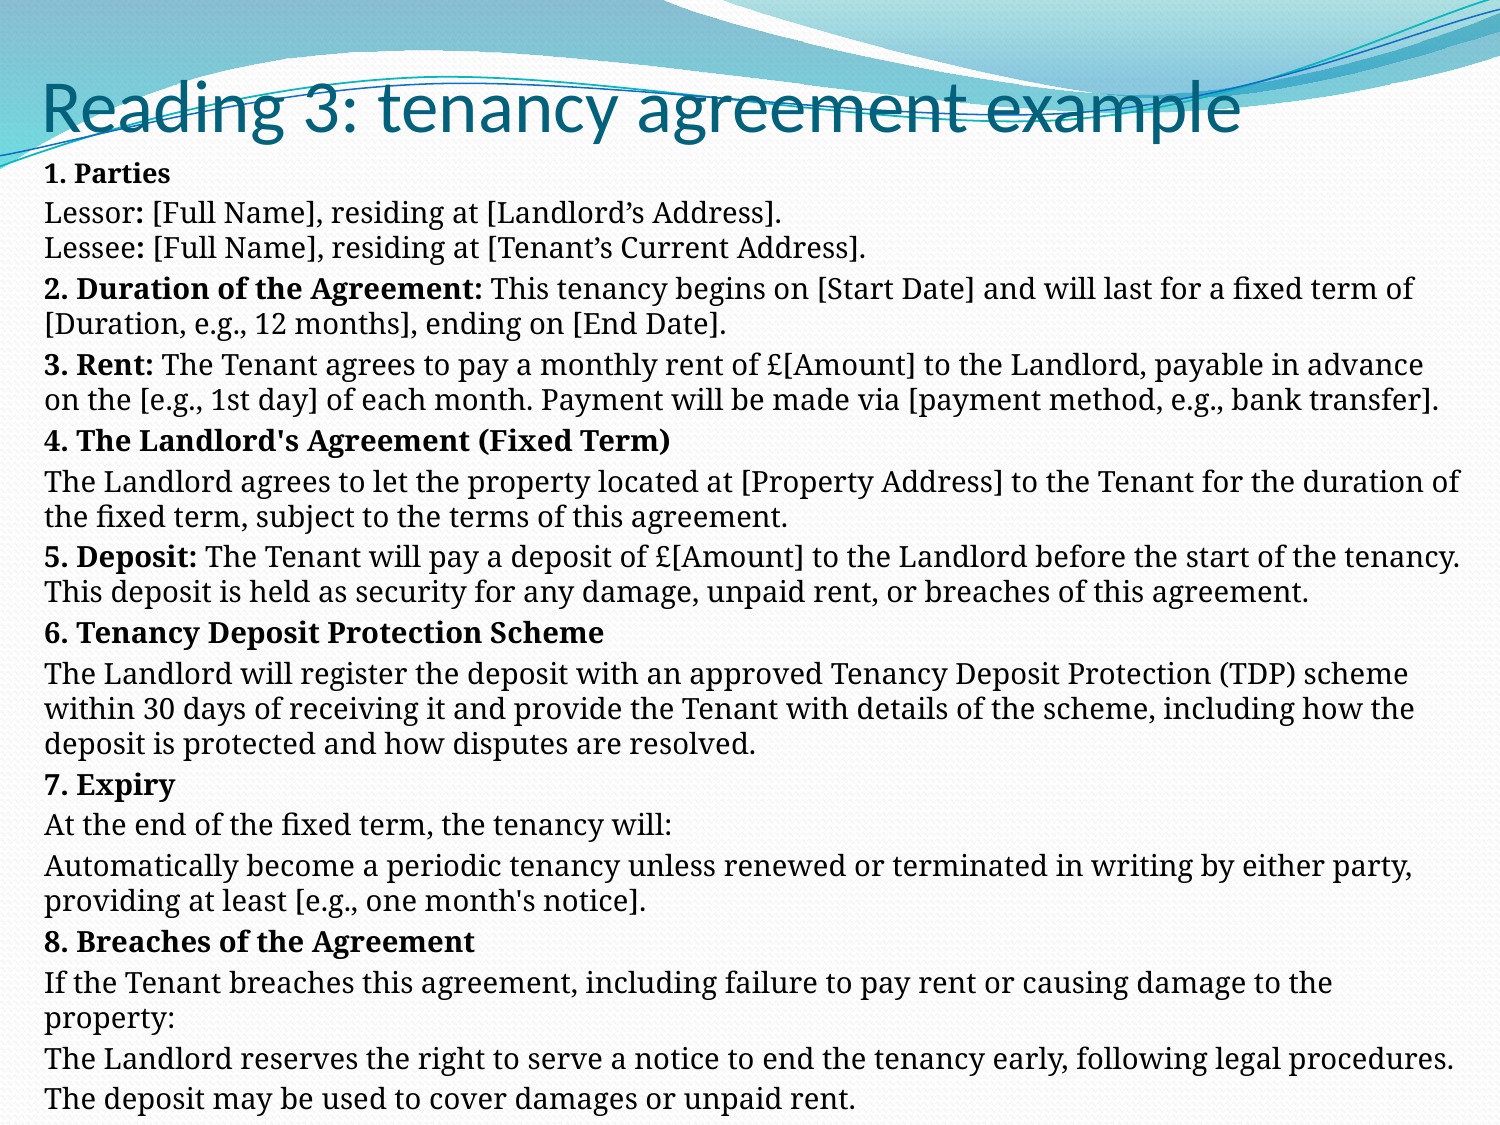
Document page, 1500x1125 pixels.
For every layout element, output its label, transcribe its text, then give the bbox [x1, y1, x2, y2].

title Reading 3: tenancy agreement example [41, 66, 1392, 148]
list 1. Parties Lessor: [Full Name], residing at [Landlord’s Address]. Lessee: [Full Name], residing at [Tenant’s Current Address]. 2. Duration of the Agreement: This tenancy begins on [Start Date] and will last for a fixed term of [Duration, e.g., 12 months], ending on [End Date]. 3. Rent: The Tenant agrees to pay a monthly rent of £[Amount] to the Landlord, payable in advance on the [e.g., 1st day] of each month. Payment will be made via [payment method, e.g., bank transfer]. 4. The Landlord's Agreement (Fixed Term) The Landlord agrees to let the property located at [Property Address] to the Tenant for the duration of the fixed term, subject to the terms of this agreement. 5. Deposit: The Tenant will pay a deposit of £[Amount] to the Landlord before the start of the tenancy. This deposit is held as security for any damage, unpaid rent, or breaches of this agreement. 6. Tenancy Deposit Protection Scheme The Landlord will register the deposit with an approved Tenancy Deposit Protection (TDP) scheme within 30 days of receiving it and provide the Tenant with details of the scheme, including how the deposit is protected and how disputes are resolved. 7. Expiry At the end of the fixed term, the tenancy will: Automatically become a periodic tenancy unless renewed or terminated in writing by either party, providing at least [e.g., one month's notice]. 8. Breaches of the Agreement If the Tenant breaches this agreement, including failure to pay rent or causing damage to the property: The Landlord reserves the right to serve a notice to end the tenancy early, following legal procedures. The deposit may be used to cover damages or unpaid rent. [29, 149, 1483, 1125]
